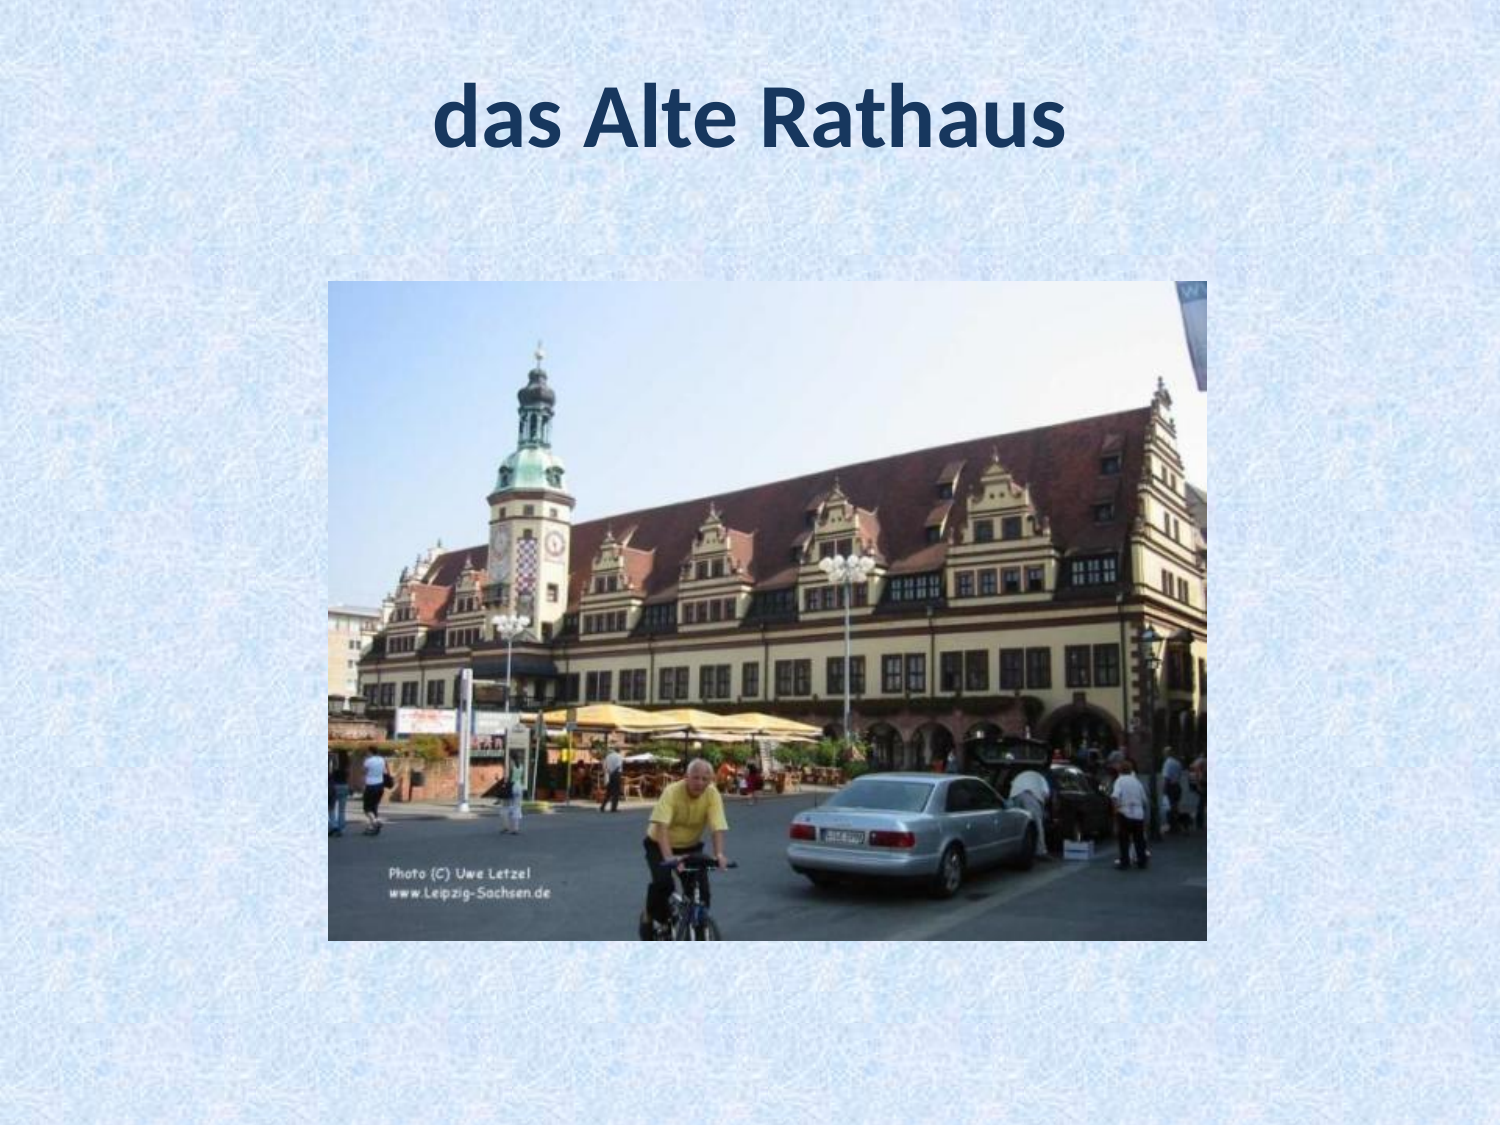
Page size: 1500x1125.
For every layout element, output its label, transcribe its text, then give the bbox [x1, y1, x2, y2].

title das Alte Rathaus [75, 45, 1425, 176]
picture [0, 0, 1500, 1125]
